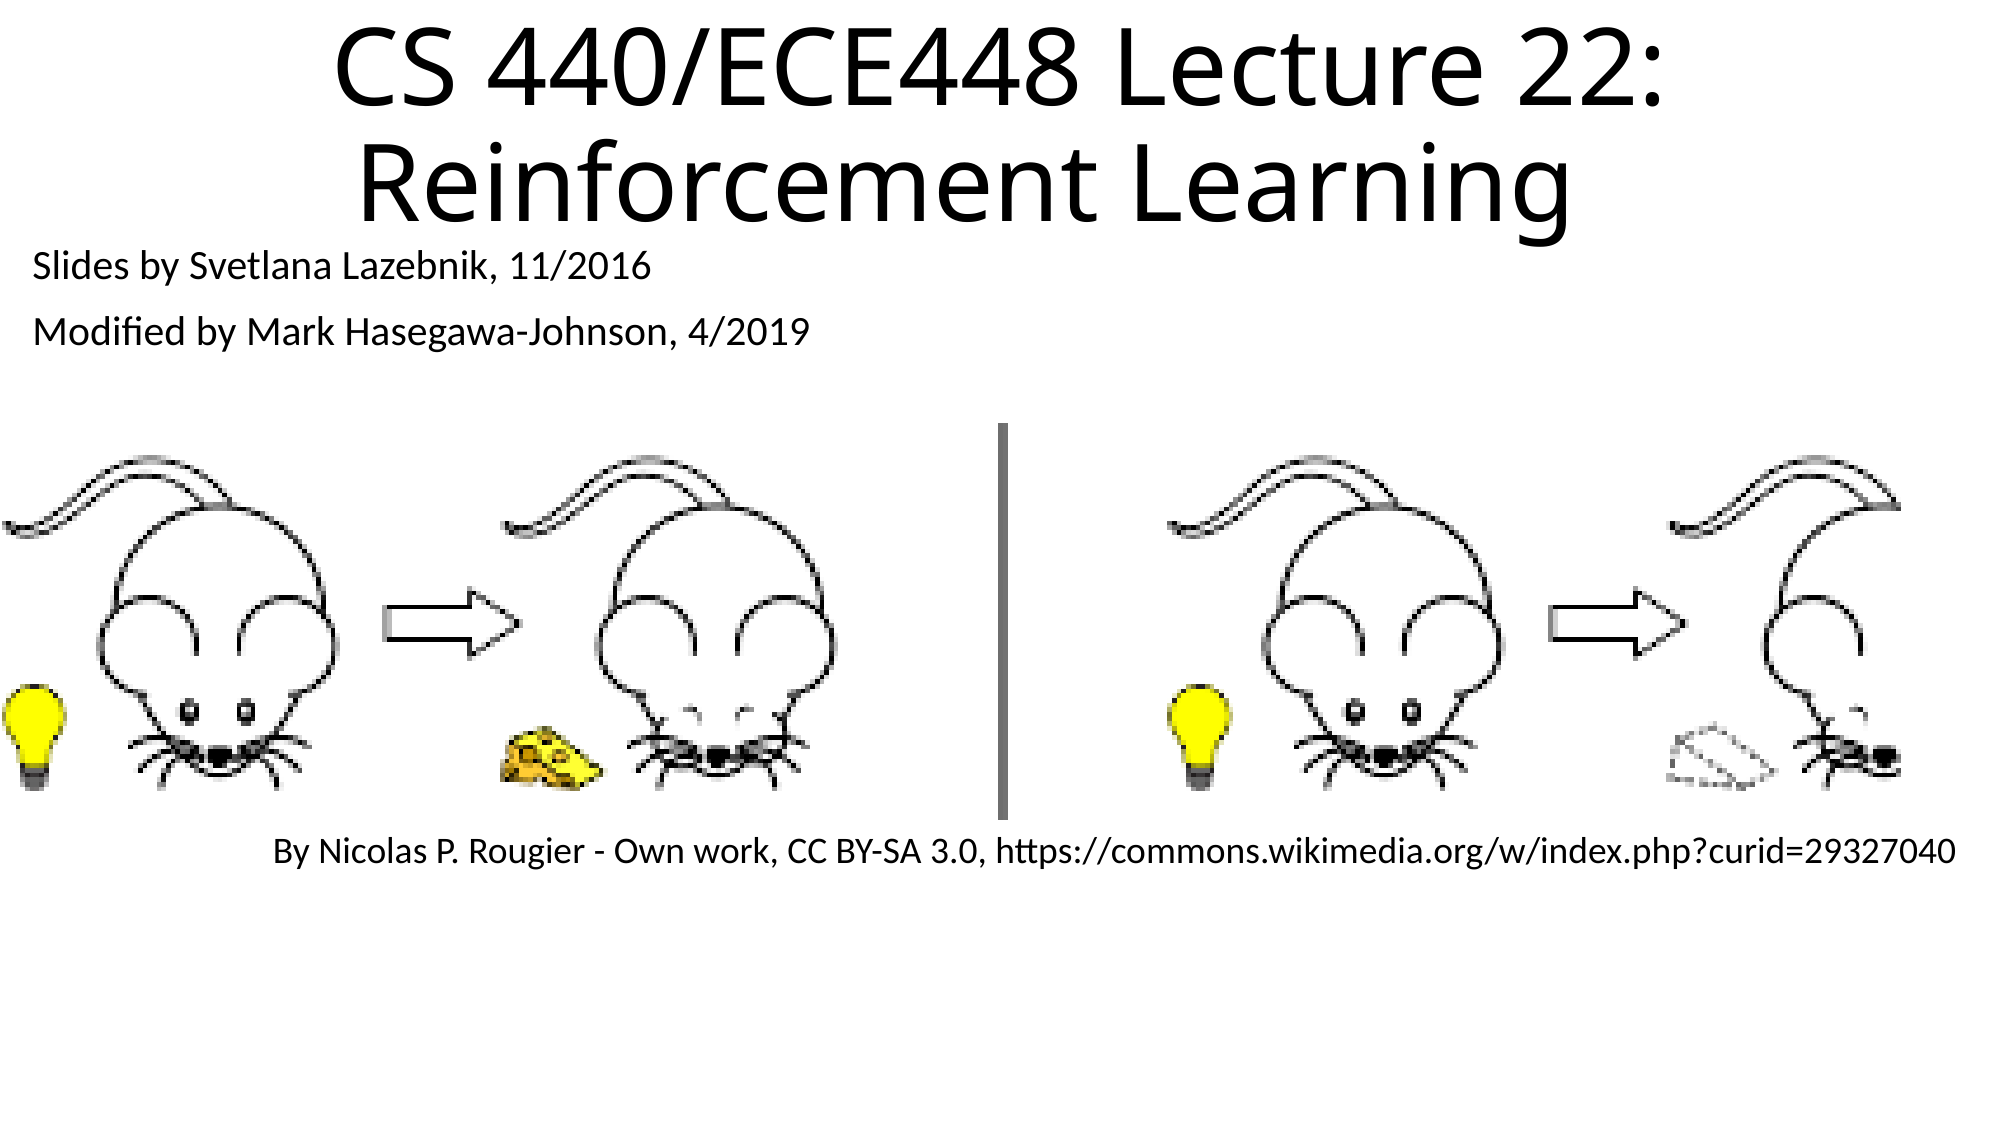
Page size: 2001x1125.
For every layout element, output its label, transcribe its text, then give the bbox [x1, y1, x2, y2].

text_box By Nicolas P. Rougier - Own work, CC BY-SA 3.0, https://commons.wikimedia.org/w/index.php?curid=29327040 [258, 820, 1973, 878]
subtitle Slides by Svetlana Lazebnik, 11/2016 Modified by Mark Hasegawa-Johnson, 4/2019 [17, 235, 885, 370]
picture [2, 423, 2000, 820]
title CS 440/ECE448 Lecture 22: Reinforcement Learning [249, 1, 1750, 253]
